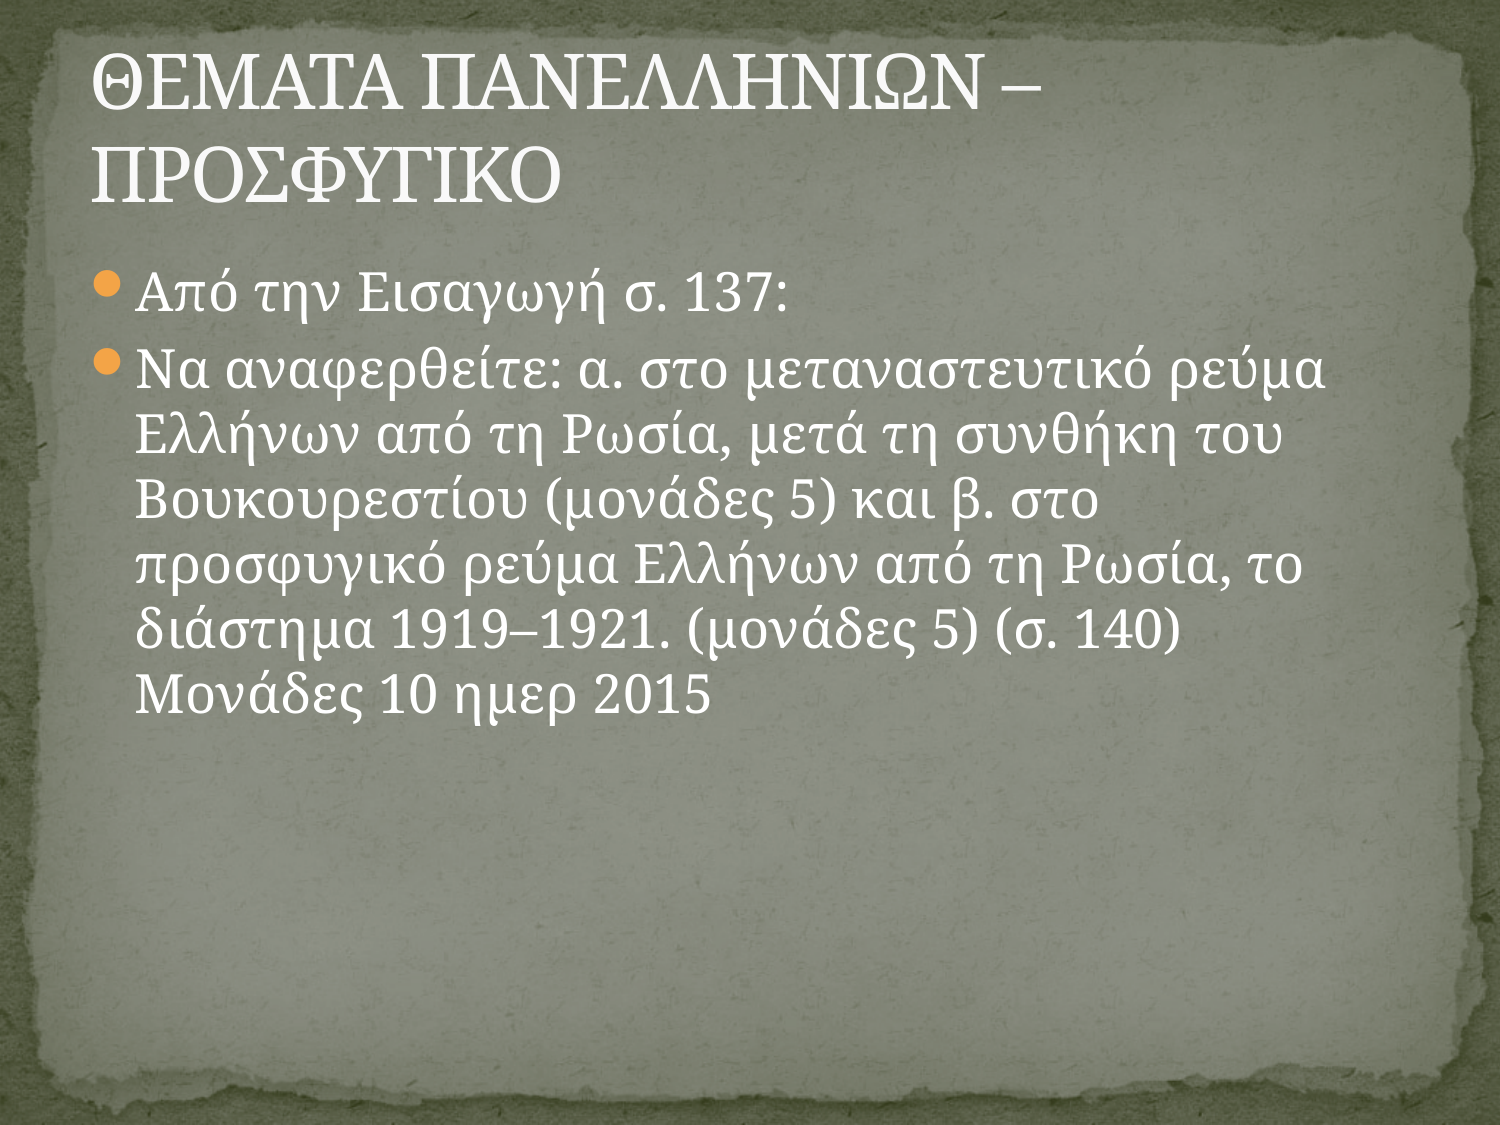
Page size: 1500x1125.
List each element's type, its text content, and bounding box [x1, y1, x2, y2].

list Από την Εισαγωγή σ. 137: Να αναφερθείτε: α. στο μεταναστευτικό ρεύμα Ελλήνων από τη Ρωσία, μετά τη συνθήκη του Βουκουρεστίου (μονάδες 5) και β. στο προσφυγικό ρεύμα Ελλήνων από τη Ρωσία, το διάστημα 1919–1921. (μονάδες 5) (σ. 140) Μονάδες 10 ημερ 2015 [75, 249, 1425, 1000]
title ΘΕΜΑΤΑ ΠΑΝΕΛΛΗΝΙΩΝ – ΠΡΟΣΦΥΓΙΚΟ [74, 24, 1425, 225]
